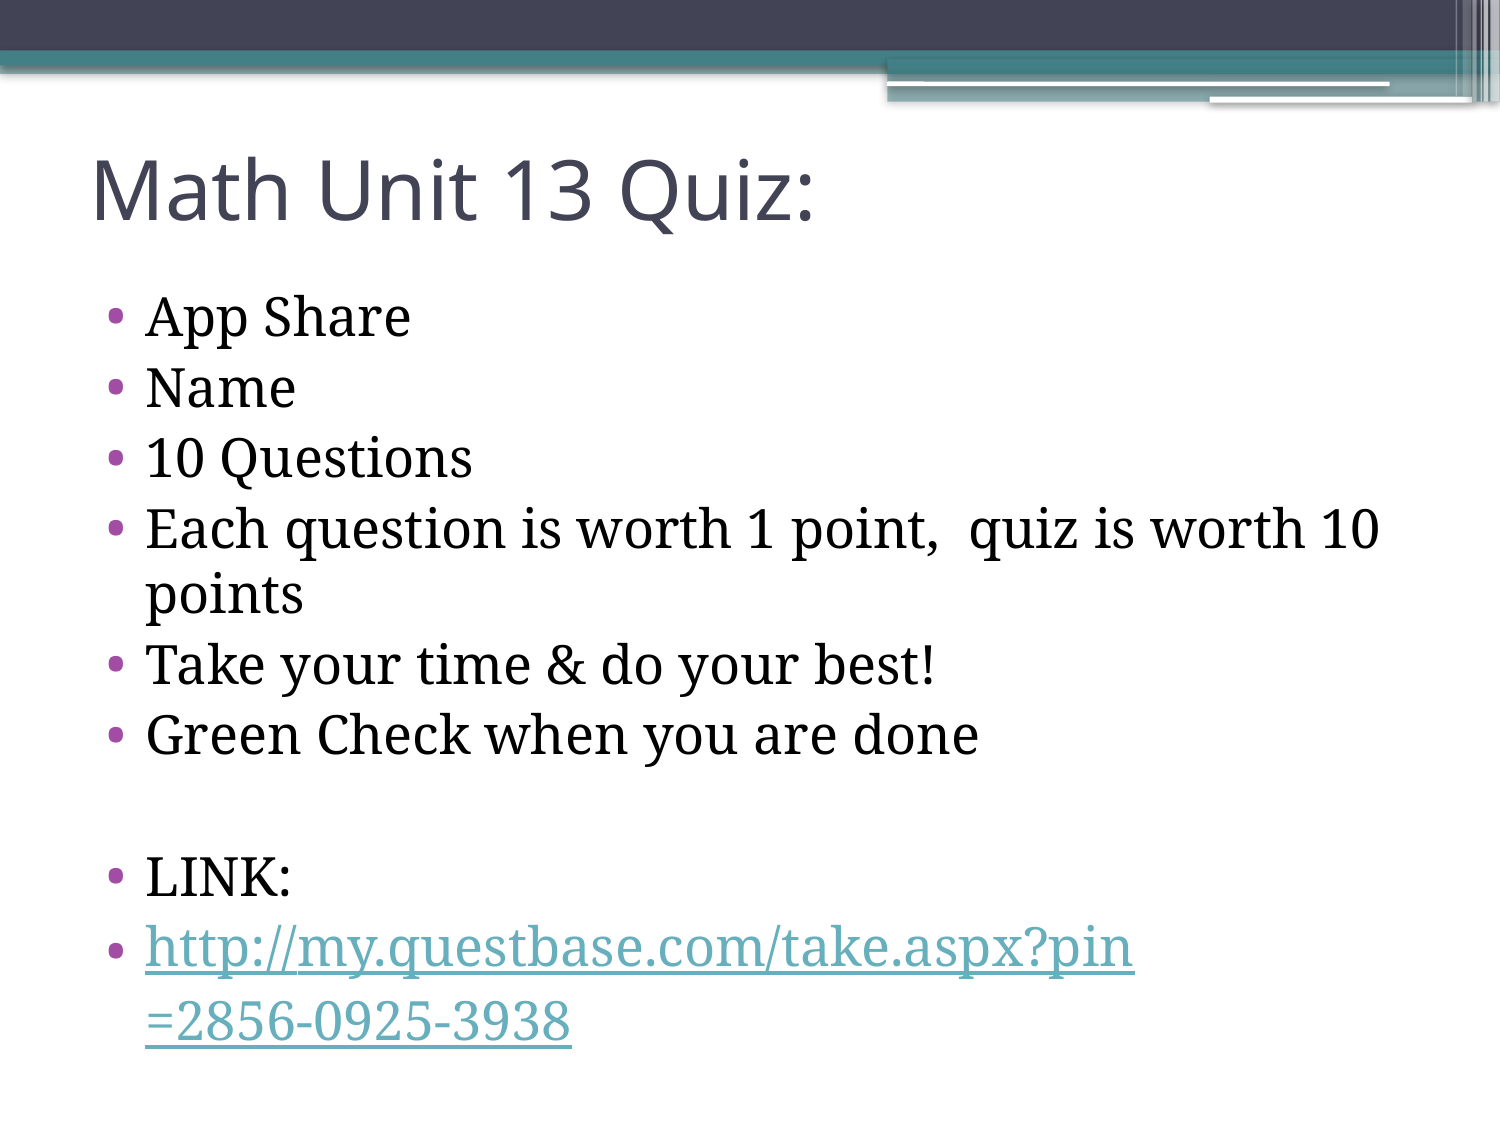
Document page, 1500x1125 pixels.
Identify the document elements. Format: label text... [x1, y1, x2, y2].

title Math Unit 13 Quiz: [75, 99, 1425, 275]
list App Share Name 10 Questions Each question is worth 1 point, quiz is worth 10 points Take your time & do your best! Green Check when you are done LINK: http://my.questbase.com/take.aspx?pin=2856-0925-3938 [75, 275, 1425, 1075]
